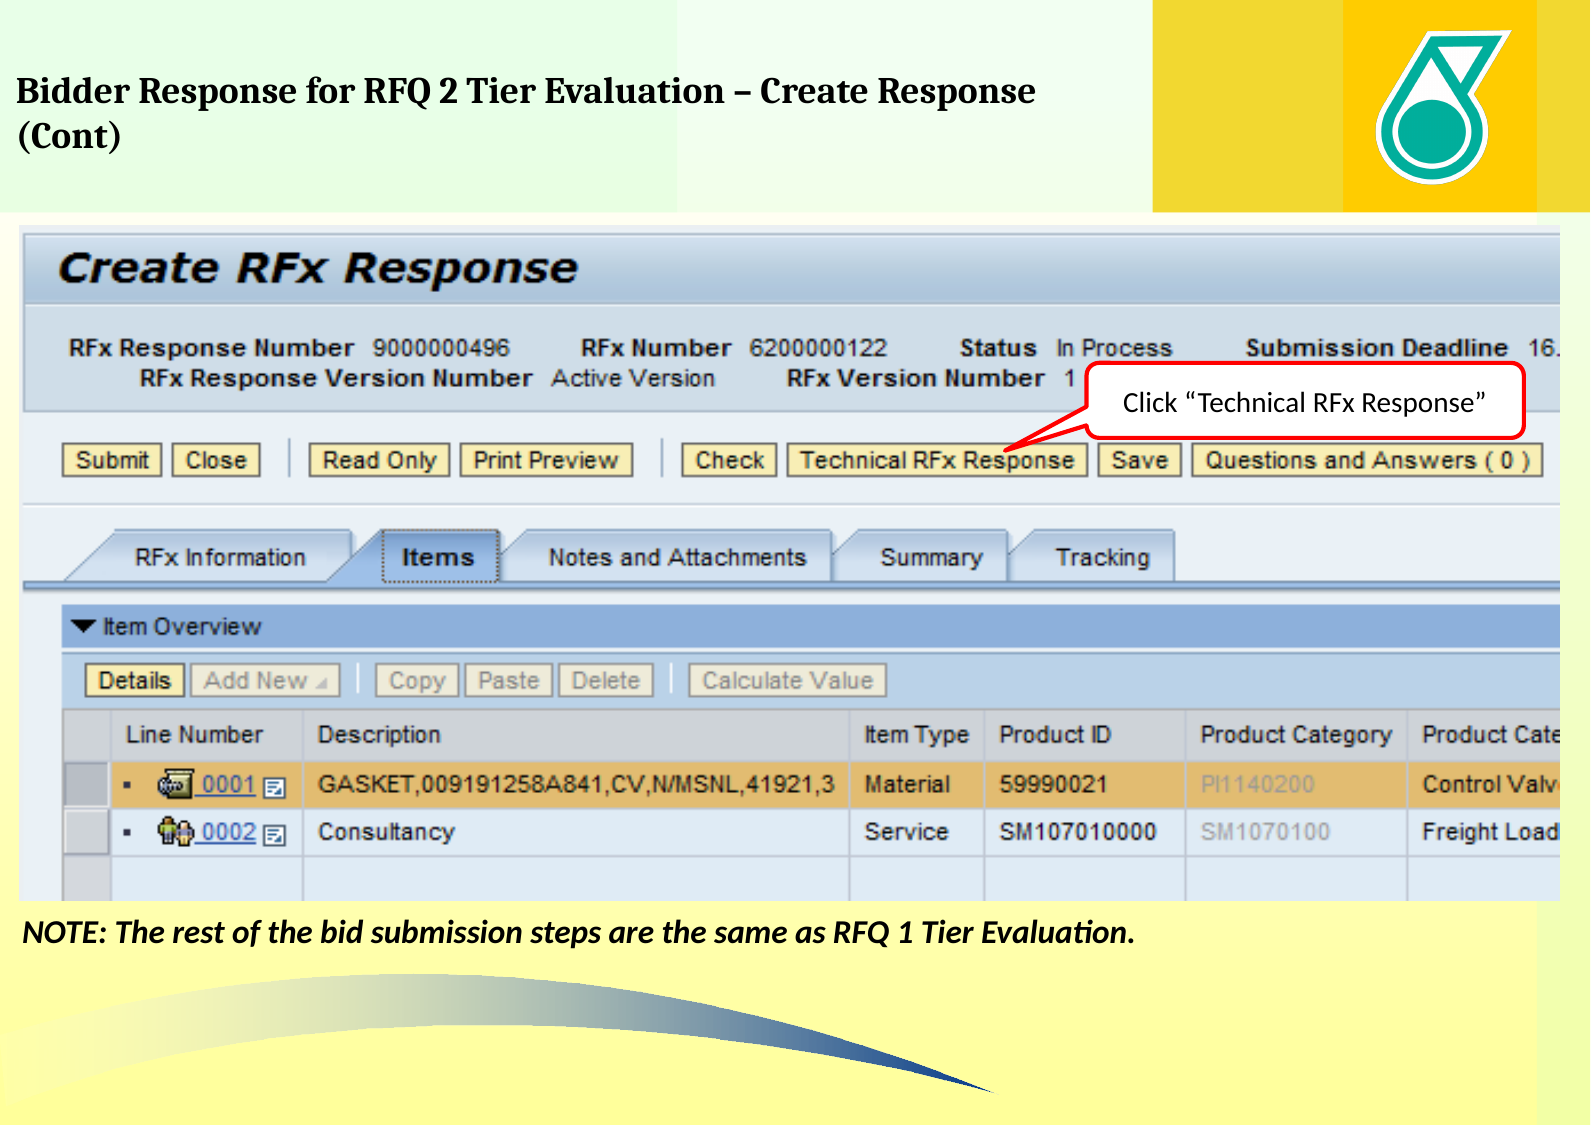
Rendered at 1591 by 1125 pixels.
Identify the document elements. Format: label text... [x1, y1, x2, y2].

text_box NOTE: The rest of the bid submission steps are the same as RFQ 1 Tier Evaluation. [7, 225, 1545, 1088]
picture [1363, 28, 1516, 186]
picture [18, 225, 1561, 901]
title Bidder Response for RFQ 2 Tier Evaluation – Create Response (Cont) [0, 63, 1155, 158]
list [12, 212, 1578, 1107]
